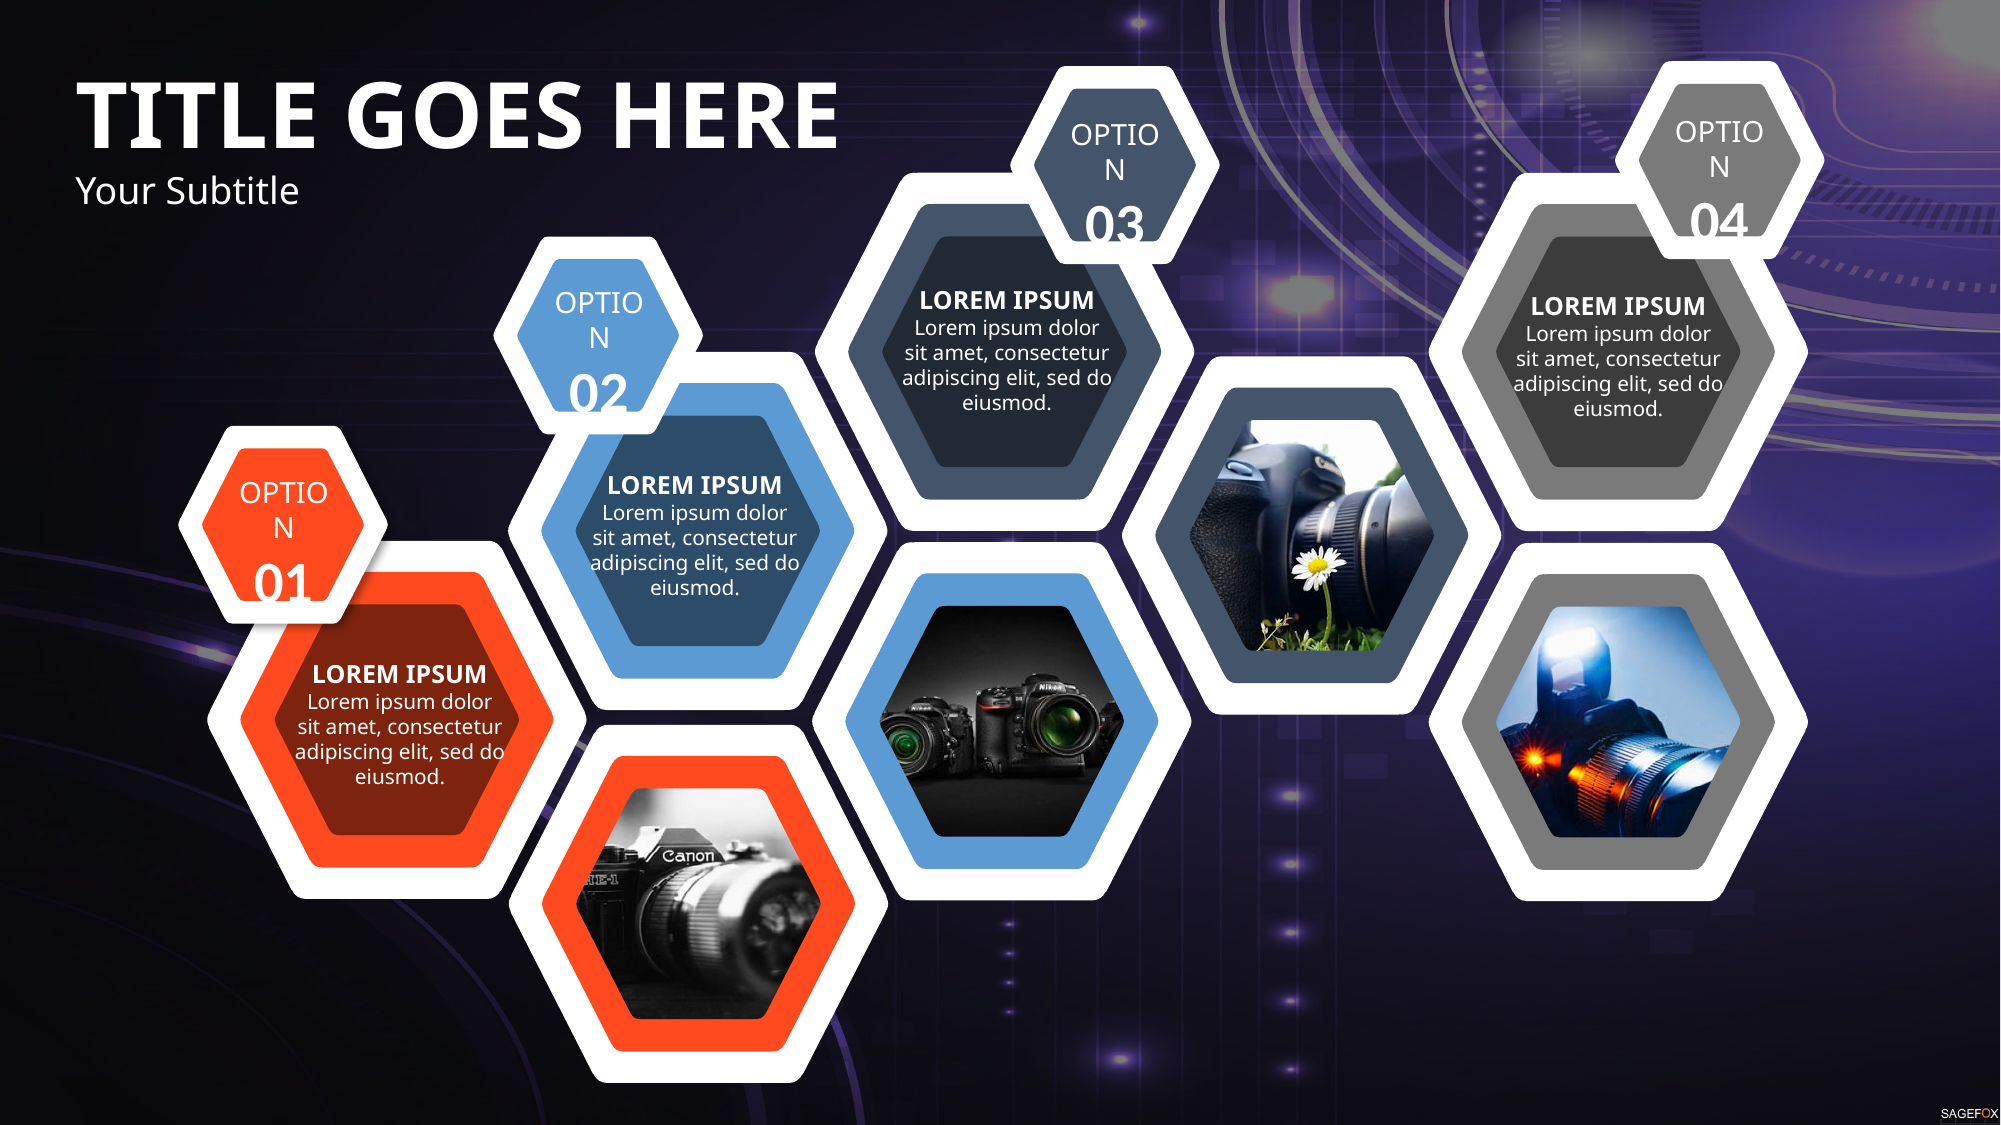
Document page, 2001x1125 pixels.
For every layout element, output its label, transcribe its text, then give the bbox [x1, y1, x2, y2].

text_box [508, 351, 888, 710]
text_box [1122, 356, 1502, 715]
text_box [812, 542, 1192, 901]
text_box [1010, 66, 1220, 265]
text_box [1428, 542, 1808, 902]
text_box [207, 540, 587, 899]
picture [0, 0, 2001, 1125]
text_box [814, 172, 1195, 531]
text_box TITLE GOES HERE Your Subtitle [60, 49, 1036, 220]
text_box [1615, 61, 1825, 260]
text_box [493, 236, 703, 435]
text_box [1428, 172, 1808, 532]
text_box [508, 724, 889, 1083]
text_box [178, 425, 388, 624]
